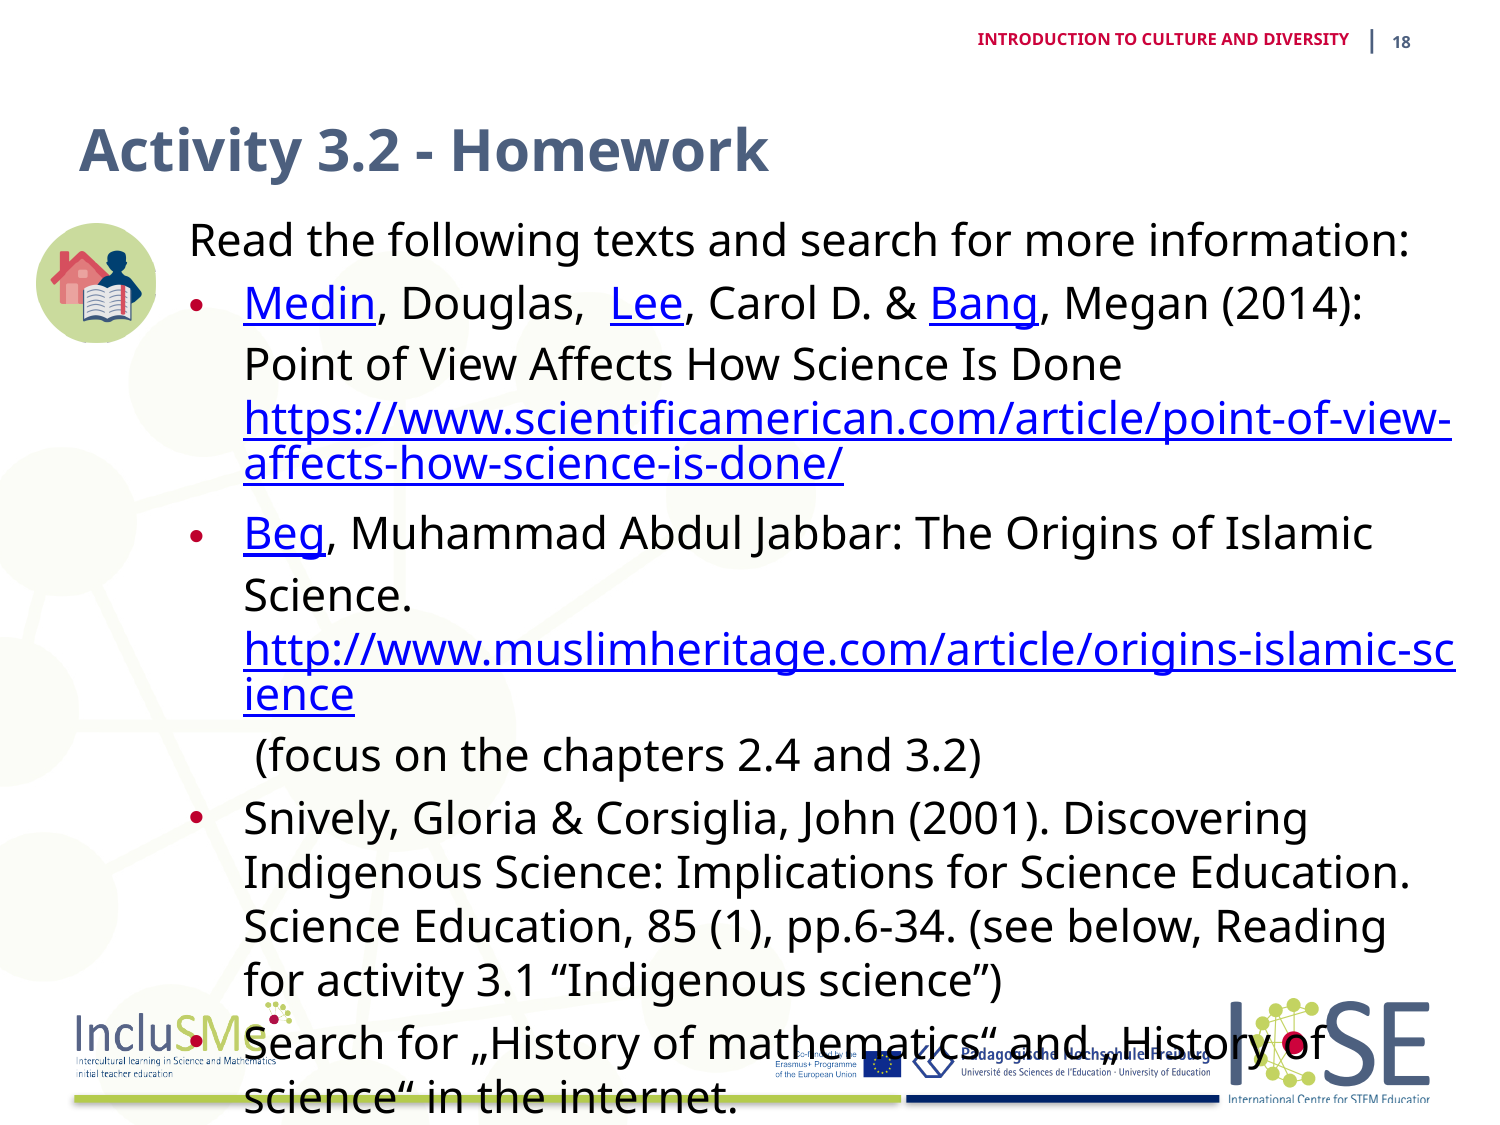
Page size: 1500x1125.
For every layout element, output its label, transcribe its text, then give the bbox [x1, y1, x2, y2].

picture [74, 1000, 293, 1084]
picture [36, 223, 156, 344]
title Activity 3.2 - Homework [64, 66, 1415, 229]
picture [912, 1050, 1210, 1078]
footer INTRODUCTION TO CULTURE AND DIVERSITY [946, 9, 1382, 69]
list Read the following texts and search for more information: Medin, Douglas, Lee, Carol D. & Bang, Megan (2014): Point of View Affects How Science Is Done https://www.scientificamerican.com/article/point-of-view-affects-how-science-is-done/ Beg, Muhammad Abdul Jabbar: The Origins of Islamic Science. http://www.muslimheritage.com/article/origins-islamic-science (focus on the chapters 2.4 and 3.2) Snively, Gloria & Corsiglia, John (2001). Discovering Indigenous Science: Implications for Science Education. Science Education, 85 (1), pp.6-34. (see below, Reading for activity 3.1 “Indigenous science”) Search for „History of mathematics“ and „History of science“ in the internet. [173, 204, 1475, 1050]
slide_number | 18 [1382, 9, 1427, 69]
picture [773, 1050, 902, 1080]
